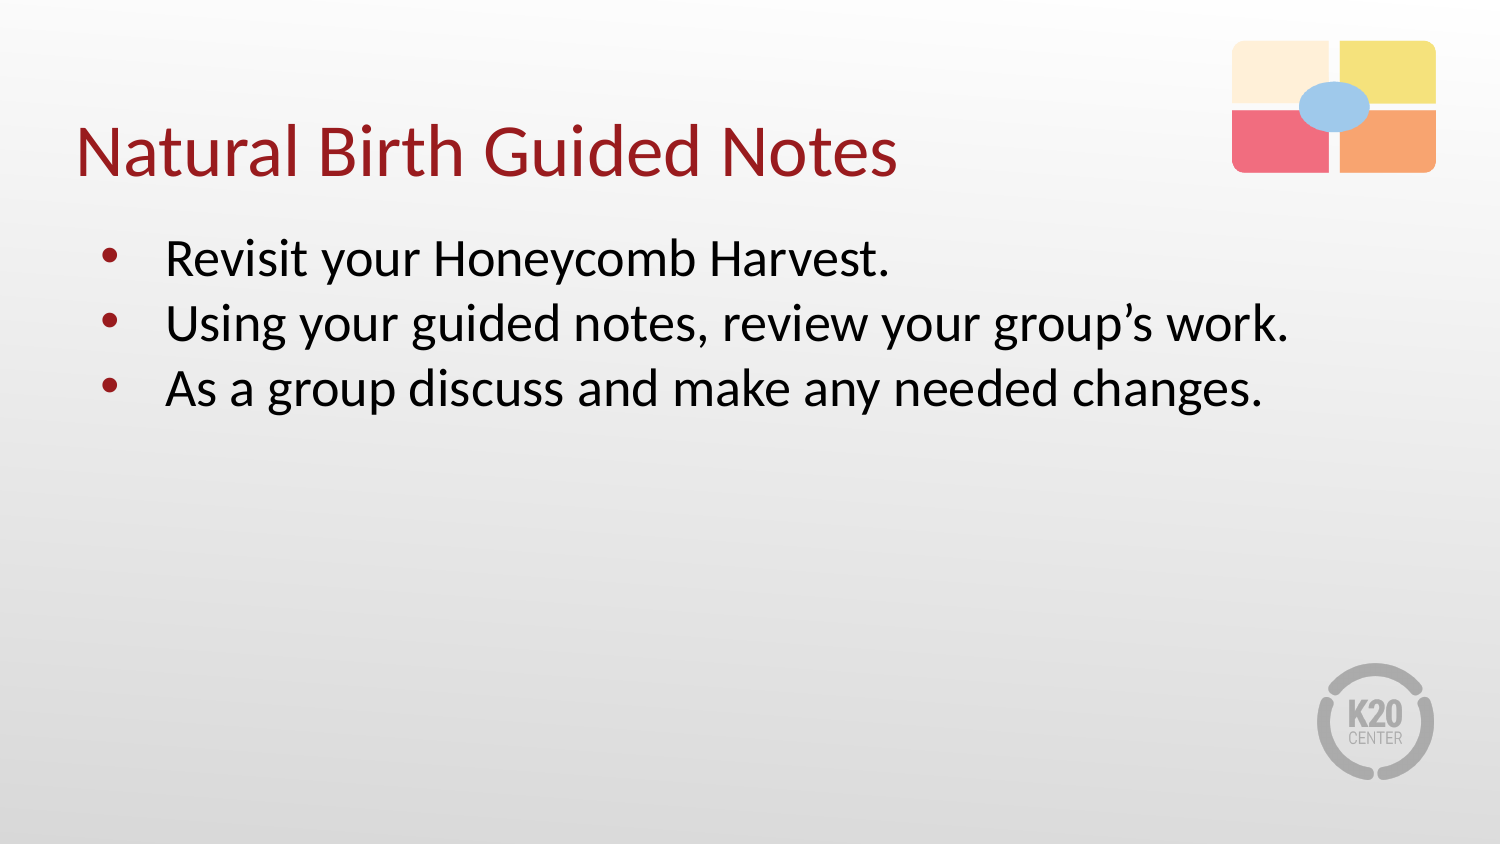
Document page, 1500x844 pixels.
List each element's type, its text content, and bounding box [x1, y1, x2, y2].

list Revisit your Honeycomb Harvest. Using your guided notes, review your group’s work. As a group discuss and make any needed changes. [75, 214, 1425, 779]
title Natural Birth Guided Notes [75, 50, 1425, 191]
picture [1231, 40, 1436, 173]
picture [1300, 646, 1451, 797]
